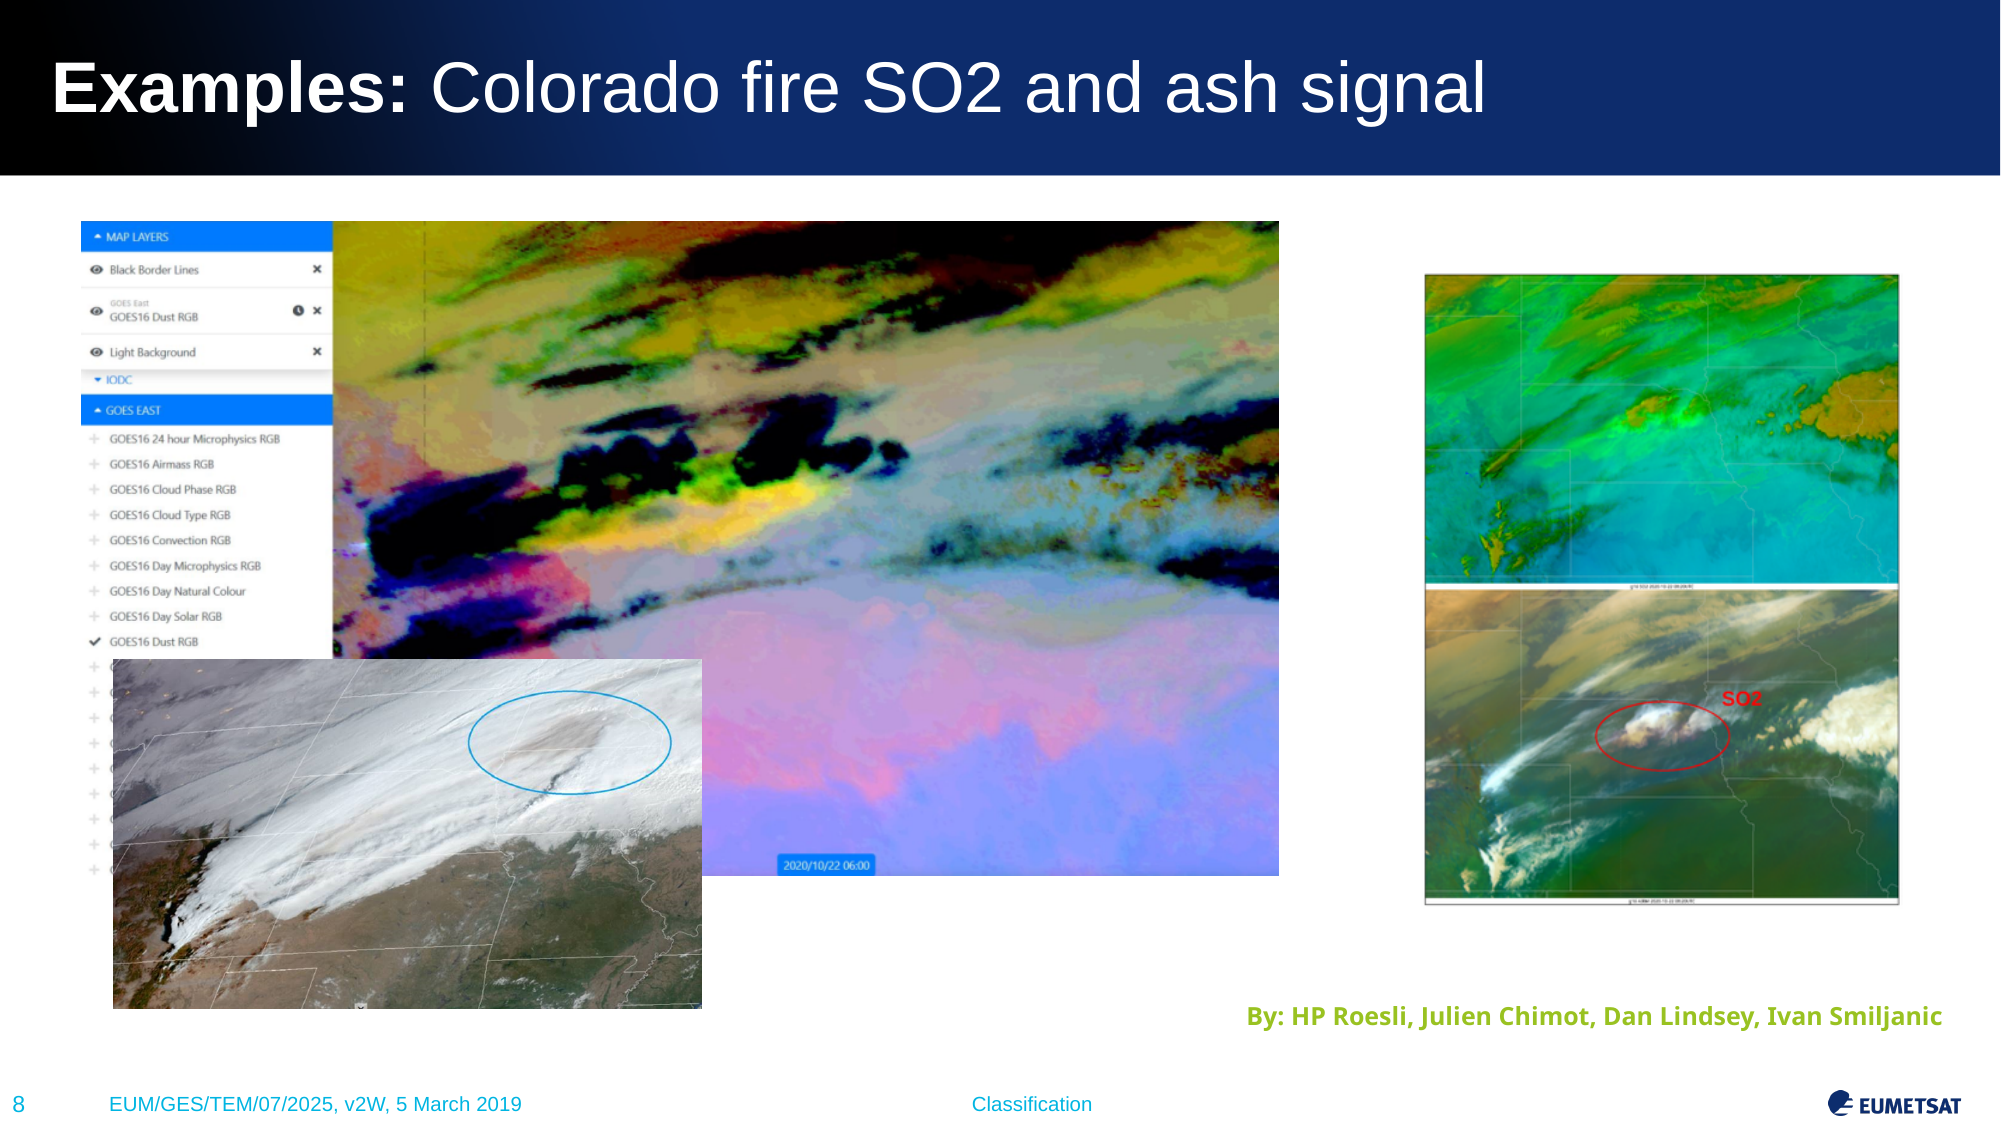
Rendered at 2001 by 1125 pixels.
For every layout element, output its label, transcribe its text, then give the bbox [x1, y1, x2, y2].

title Examples: Colorado fire SO2 and ash signal [0, 0, 2000, 168]
text_box By: HP Roesli, Julien Chimot, Dan Lindsey, Ivan Smiljanic [1231, 993, 1959, 1039]
picture [0, 0, 2001, 1125]
